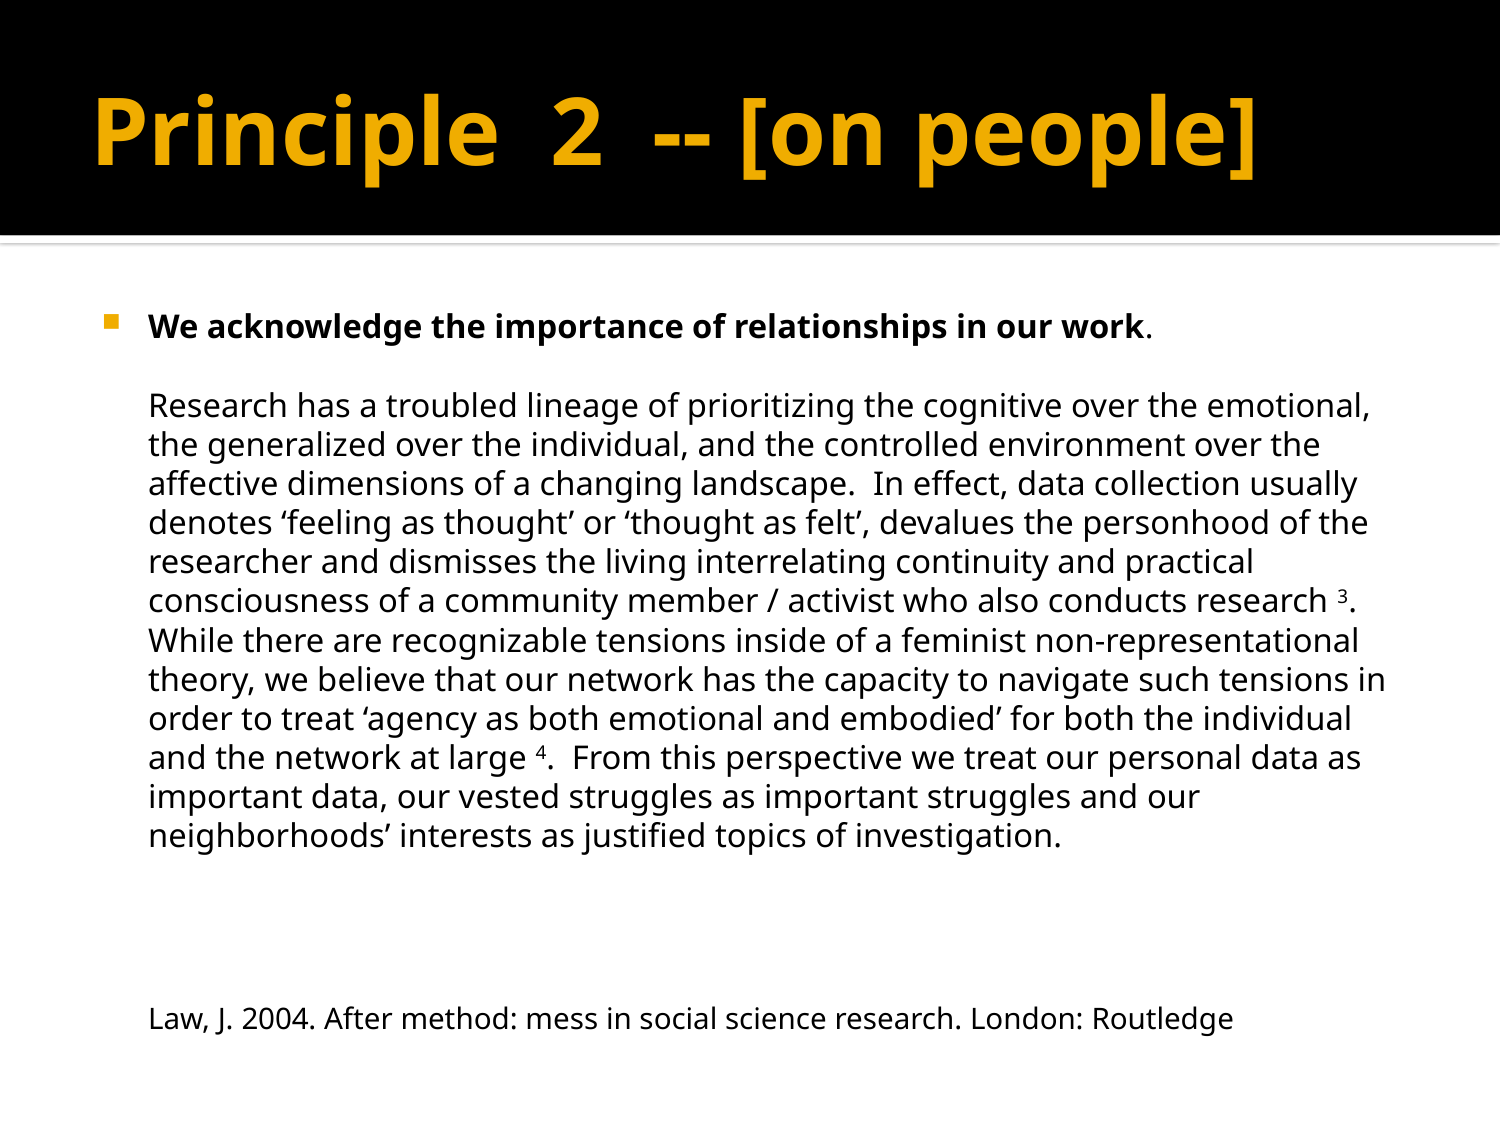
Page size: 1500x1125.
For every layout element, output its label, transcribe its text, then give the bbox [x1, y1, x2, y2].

title Principle 2 -- [on people] [75, 25, 1425, 231]
list We acknowledge the importance of relationships in our work. Research has a troubled lineage of prioritizing the cognitive over the emotional, the generalized over the individual, and the controlled environment over the affective dimensions of a changing landscape. In effect, data collection usually denotes ‘feeling as thought’ or ‘thought as felt’, devalues the personhood of the researcher and dismisses the living interrelating continuity and practical consciousness of a community member / activist who also conducts research 3. While there are recognizable tensions inside of a feminist non-representational theory, we believe that our network has the capacity to navigate such tensions in order to treat ‘agency as both emotional and embodied’ for both the individual and the network at large 4. From this perspective we treat our personal data as important data, our vested struggles as important struggles and our neighborhoods’ interests as justified topics of investigation. Law, J. 2004. After method: mess in social science research. London: Routledge [75, 291, 1425, 1050]
